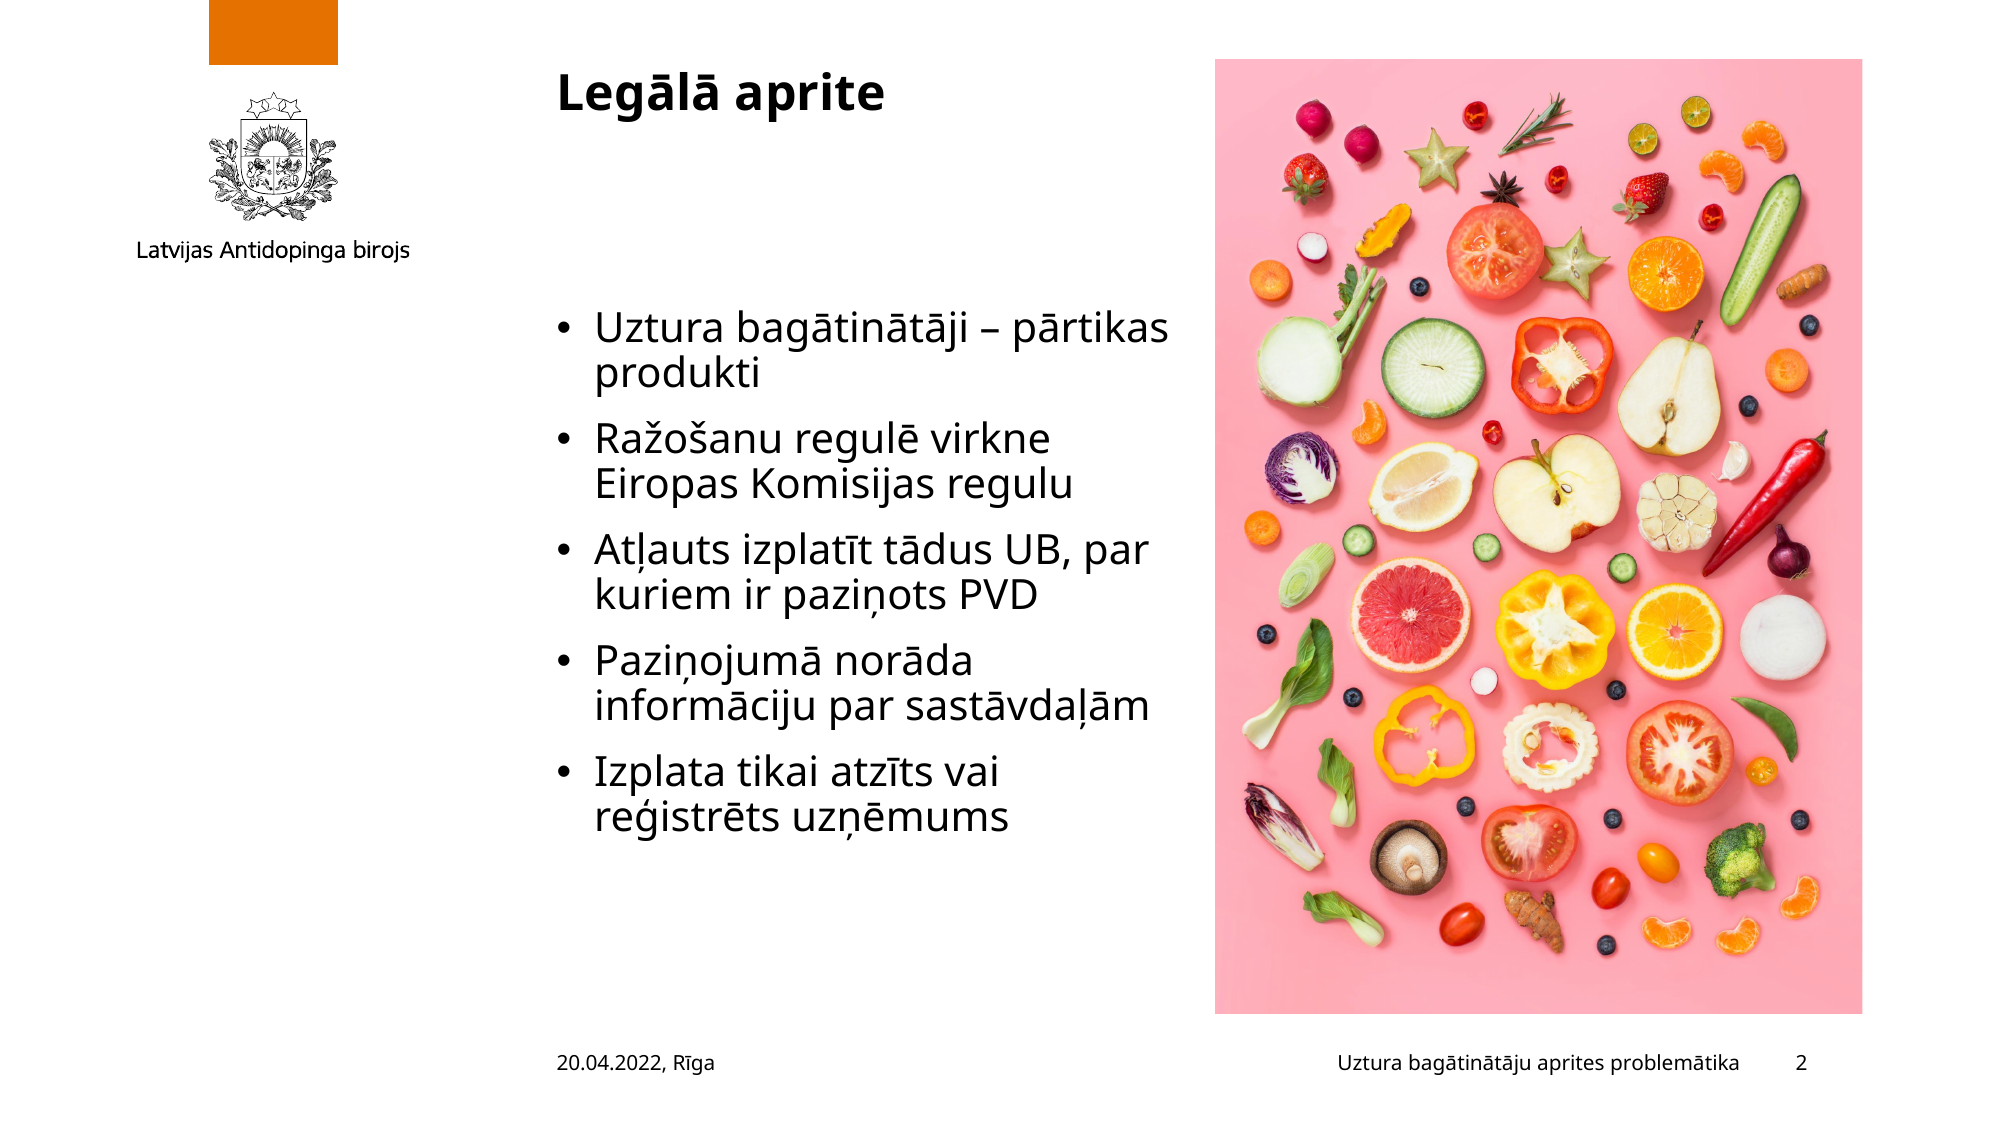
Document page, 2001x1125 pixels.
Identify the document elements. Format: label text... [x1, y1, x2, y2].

picture [1215, 59, 1863, 1014]
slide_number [541, 1042, 1190, 1103]
slide_number 2 [1780, 1042, 1863, 1103]
list Uztura bagātinātāji – pārtikas produkti Ražošanu regulē virkne Eiropas Komisijas regulu Atļauts izplatīt tādus UB, par kuriem ir paziņots PVD Paziņojumā norāda informāciju par sastāvdaļām Izplata tikai atzīts vai reģistrēts uzņēmums [541, 299, 1190, 1014]
footer Uztura bagātinātāju aprites problemātika [1215, 1042, 1755, 1103]
title Legālā aprite [541, 59, 1190, 278]
